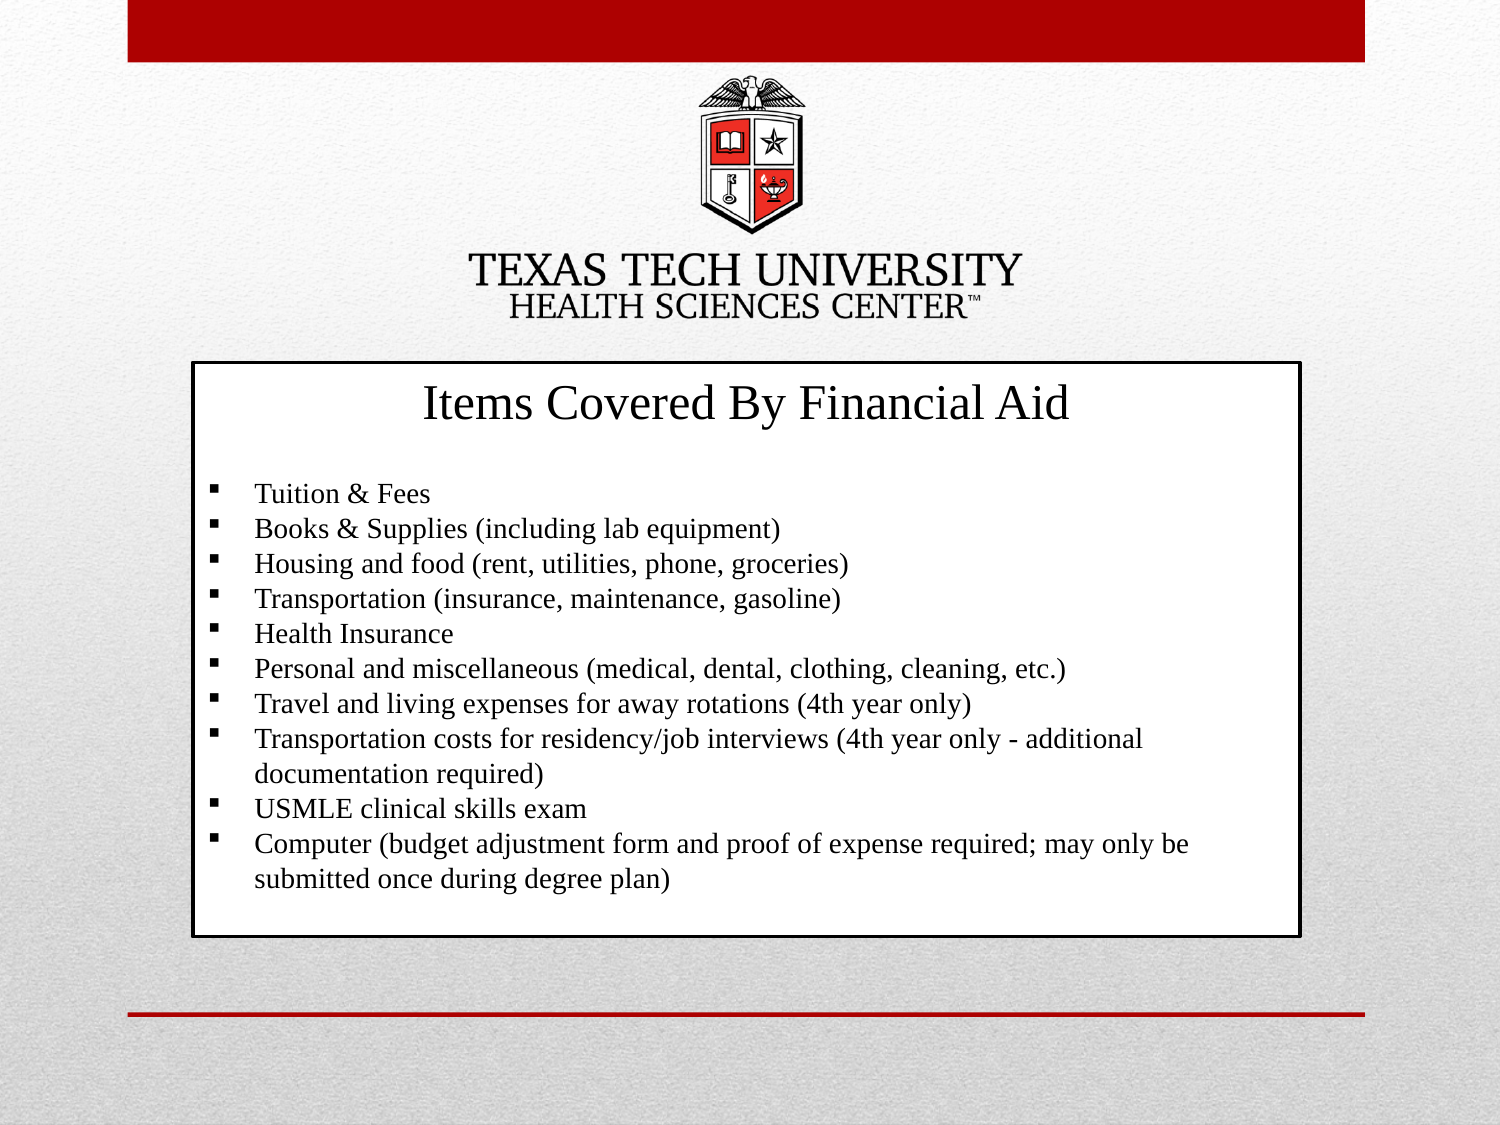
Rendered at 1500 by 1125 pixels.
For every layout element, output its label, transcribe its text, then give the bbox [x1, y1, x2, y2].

picture [461, 69, 1026, 323]
text_box Items Covered By Financial Aid Tuition & Fees Books & Supplies (including lab equipment) Housing and food (rent, utilities, phone, groceries) Transportation (insurance, maintenance, gasoline) Health Insurance Personal and miscellaneous (medical, dental, clothing, cleaning, etc.) Travel and living expenses for away rotations (4th year only) Transportation costs for residency/job interviews (4th year only - additional documentation required) USMLE clinical skills exam Computer (budget adjustment form and proof of expense required; may only be submitted once during degree plan) [191, 361, 1302, 938]
